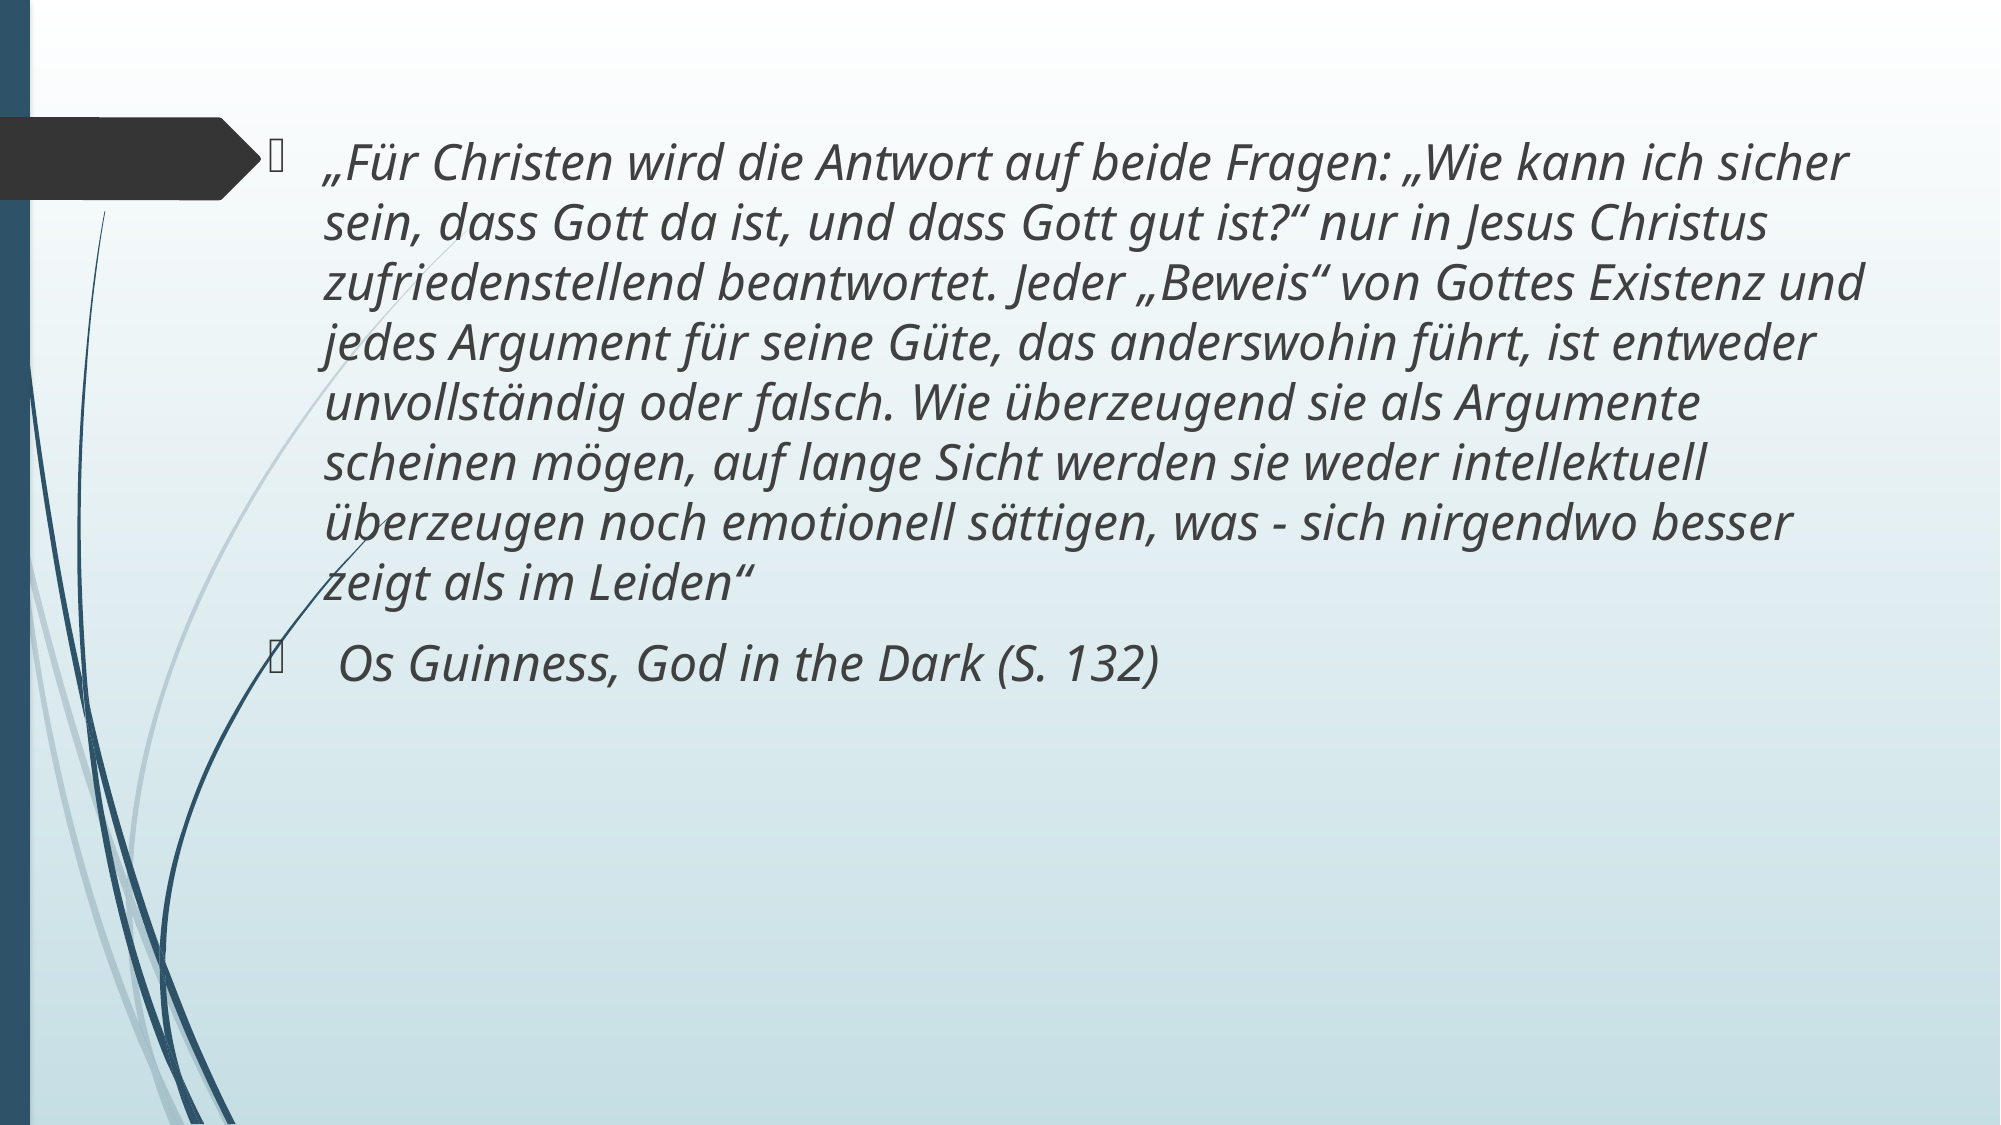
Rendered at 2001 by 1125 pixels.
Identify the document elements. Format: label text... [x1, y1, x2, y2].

list „Für Christen wird die Antwort auf beide Fragen: „Wie kann ich sicher sein, dass Gott da ist, und dass Gott gut ist?“ nur in Jesus Christus zufriedenstellend beantwortet. Jeder „Beweis“ von Gottes Existenz und jedes Argument für seine Güte, das anderswohin führt, ist entweder unvollständig oder falsch. Wie überzeugend sie als Argumente scheinen mögen, auf lange Sicht werden sie weder intellektuell überzeugen noch emotionell sättigen, was - sich nirgendwo besser zeigt als im Leiden“ Os Guinness, God in the Dark (S. 132) [253, 57, 1888, 970]
